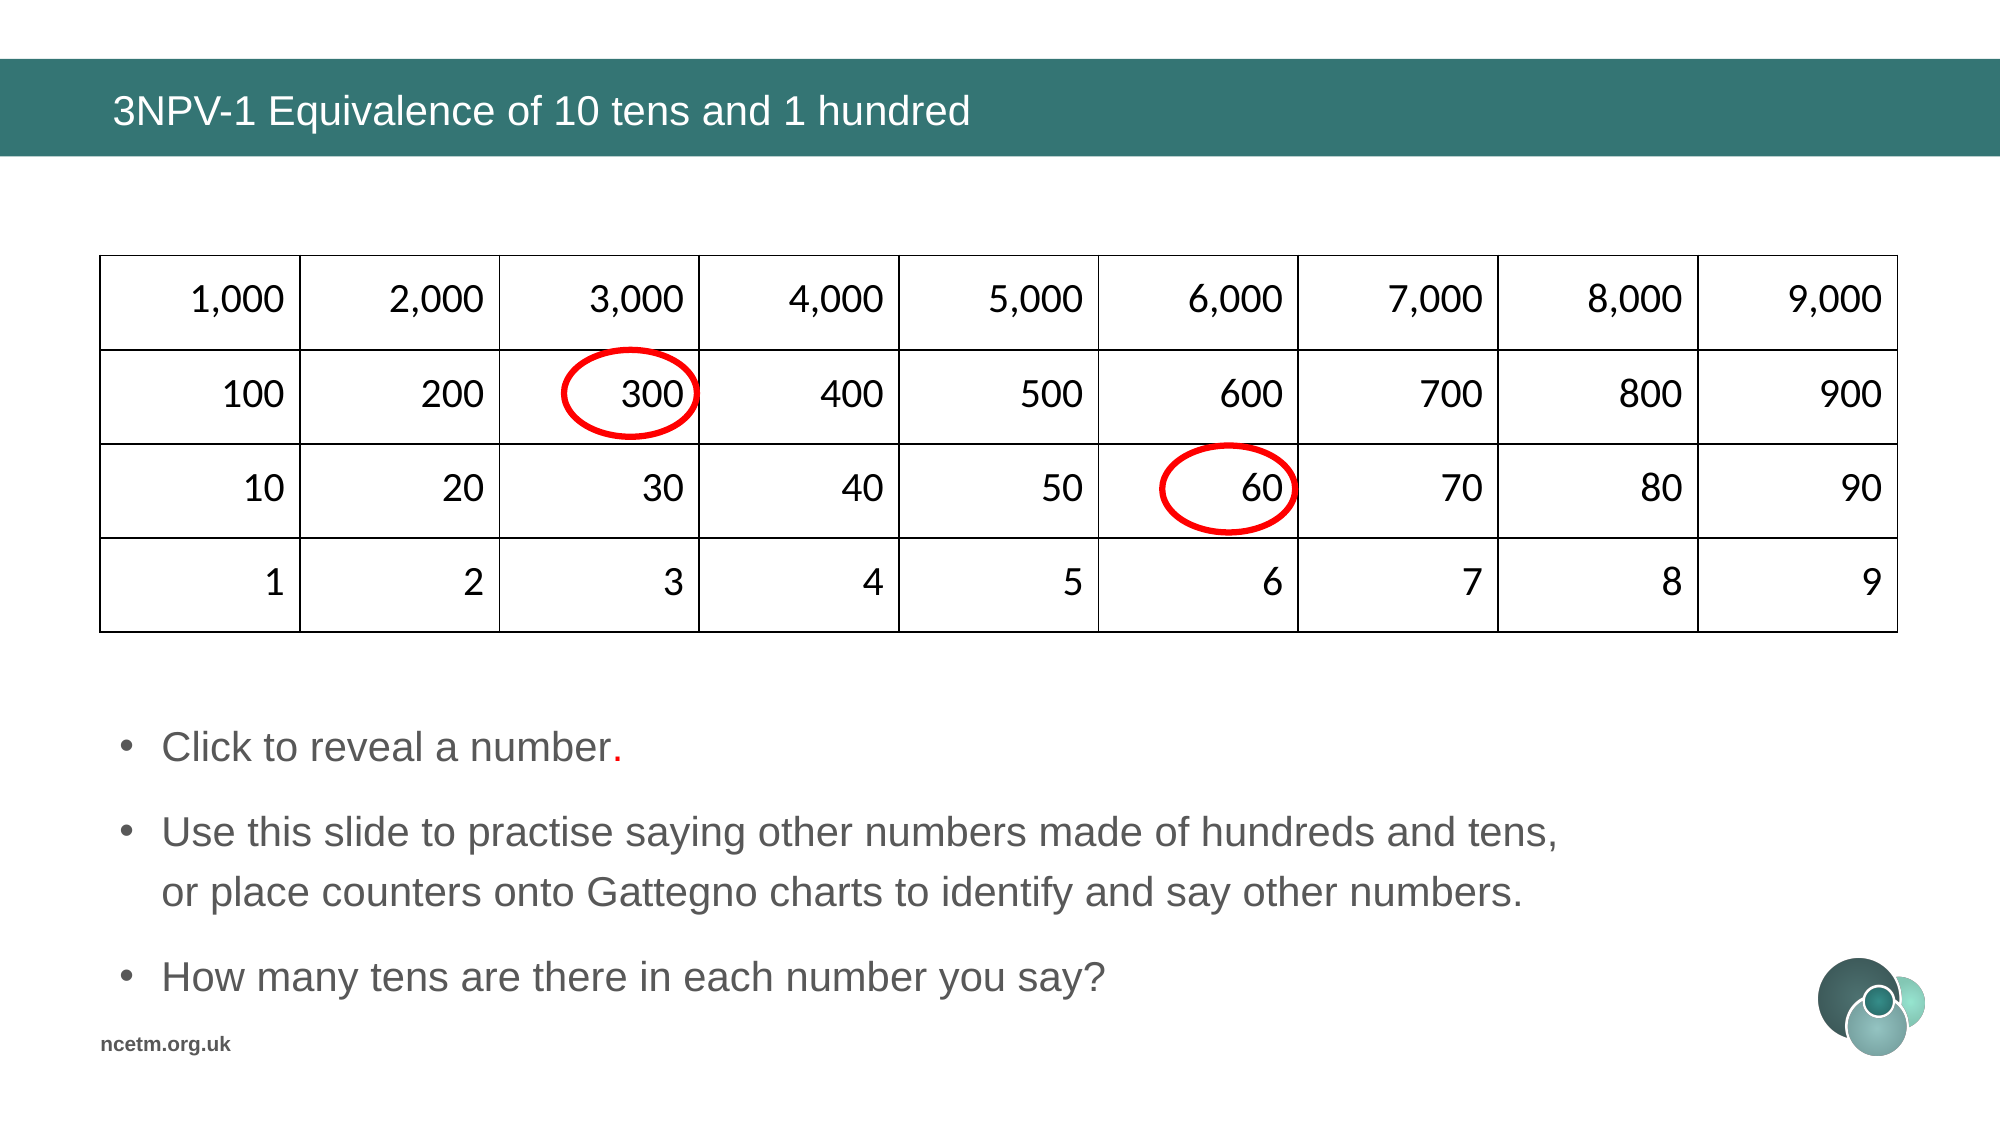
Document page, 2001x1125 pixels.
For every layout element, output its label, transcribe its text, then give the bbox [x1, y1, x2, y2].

table_cell 6 [1099, 539, 1297, 631]
table_cell 100 [101, 351, 299, 443]
table_header 8,000 [1499, 256, 1697, 349]
table_cell 30 [500, 445, 698, 537]
table_cell 40 [700, 445, 898, 537]
table_cell 600 [1099, 351, 1297, 443]
table_header 6,000 [1099, 256, 1297, 349]
table_cell 5 [900, 539, 1098, 631]
text_box [563, 349, 697, 437]
table_cell 900 [1699, 351, 1897, 443]
table_cell 2 [301, 539, 499, 631]
table_cell 10 [101, 445, 299, 537]
text_box Click to reveal a number. Use this slide to practise saying other numbers made of hundreds and tens, or place counters onto Gattegno charts to identify and say other numbers. How many tens are there in each number you say? [104, 702, 1608, 1030]
table_cell 90 [1699, 445, 1897, 537]
picture [1818, 958, 1925, 1056]
table_cell 9 [1699, 539, 1897, 631]
table_cell 1 [101, 539, 299, 631]
table_cell 300 [500, 351, 698, 443]
table_cell 200 [301, 351, 499, 443]
table_header 1,000 [101, 256, 299, 349]
table_header 7,000 [1299, 256, 1497, 349]
table_header 4,000 [700, 256, 898, 349]
text_box [1162, 445, 1296, 533]
table_cell 3 [500, 539, 698, 631]
title 3NPV-1 Equivalence of 10 tens and 1 hundred [97, 76, 1945, 147]
table_cell 8 [1499, 539, 1697, 631]
table_cell 70 [1299, 445, 1497, 537]
table_cell 20 [301, 445, 499, 537]
table_header 9,000 [1699, 256, 1897, 349]
table_cell 800 [1499, 351, 1697, 443]
table_cell 4 [700, 539, 898, 631]
table_cell 50 [900, 445, 1098, 537]
table_cell 80 [1499, 445, 1697, 537]
table_cell 60 [1099, 445, 1297, 537]
table_header 5,000 [900, 256, 1098, 349]
table_cell 500 [900, 351, 1098, 443]
table_cell 7 [1299, 539, 1497, 631]
table_header 2,000 [301, 256, 499, 349]
table_cell 400 [700, 351, 898, 443]
table_cell 700 [1299, 351, 1497, 443]
table_header 3,000 [500, 256, 698, 349]
